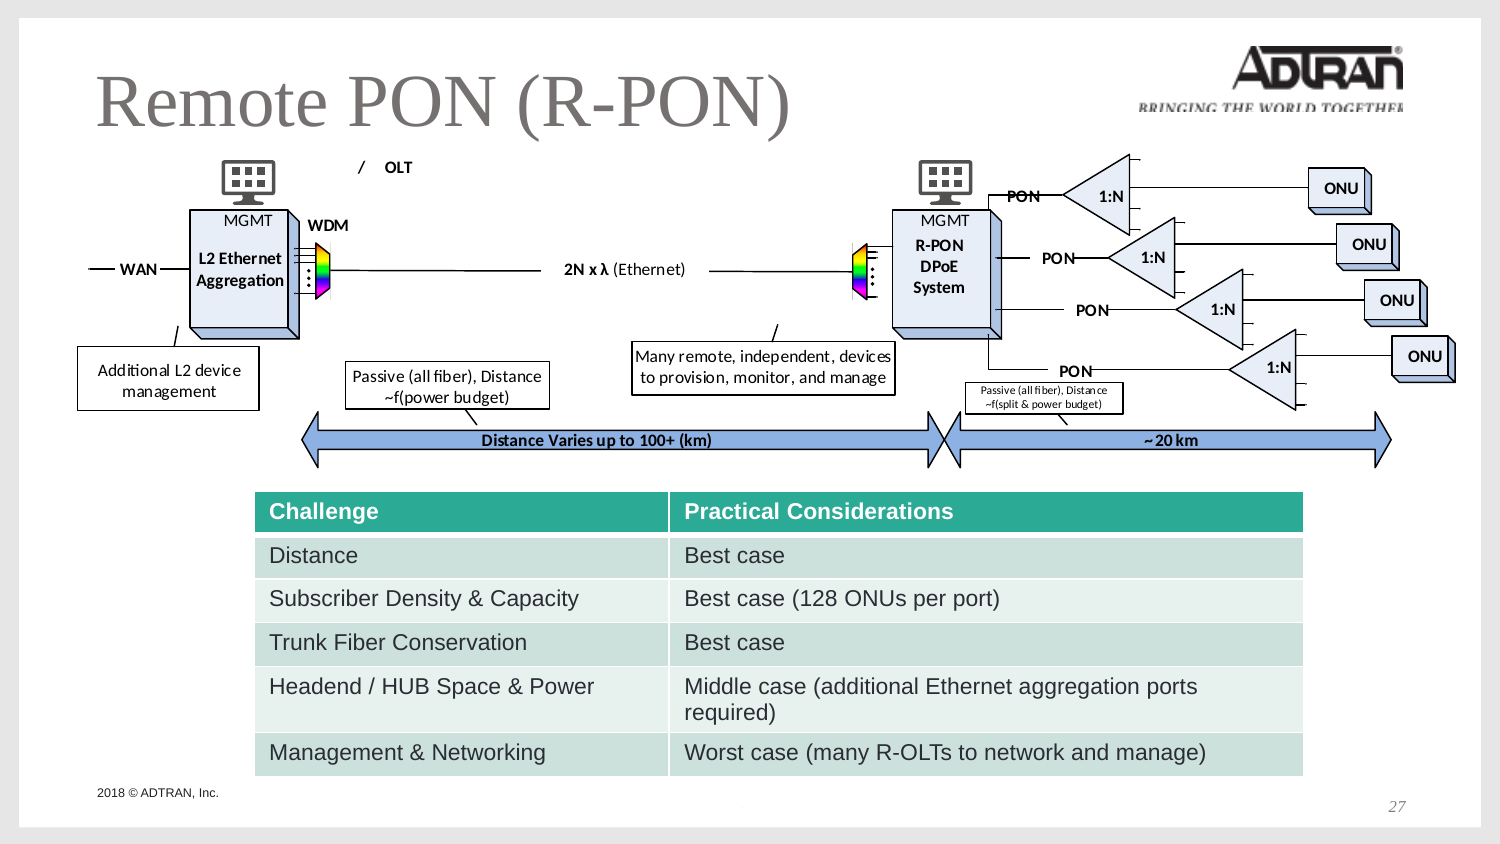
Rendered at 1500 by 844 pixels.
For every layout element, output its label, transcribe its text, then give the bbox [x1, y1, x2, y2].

table_cell Management & Networking [255, 733, 668, 776]
table_cell Middle case (additional Ethernet aggregation ports required) [670, 667, 1303, 732]
table_cell Headend / HUB Space & Power [255, 667, 668, 732]
table_header Practical Considerations [670, 492, 1303, 532]
table_cell Subscriber Density & Capacity [255, 580, 668, 622]
picture [74, 149, 1457, 469]
table_cell Worst case (many R-OLTs to network and manage) [670, 733, 1303, 776]
slide_number 27 [1309, 788, 1406, 824]
table_cell Best case [670, 623, 1303, 666]
table_cell Trunk Fiber Conservation [255, 623, 668, 666]
table_cell Distance [255, 538, 668, 578]
table_cell Best case (128 ONUs per port) [670, 580, 1303, 622]
table_header Challenge [255, 492, 668, 532]
table_cell Best case [670, 538, 1303, 578]
title Remote PON (R-PON) [95, 54, 1121, 149]
